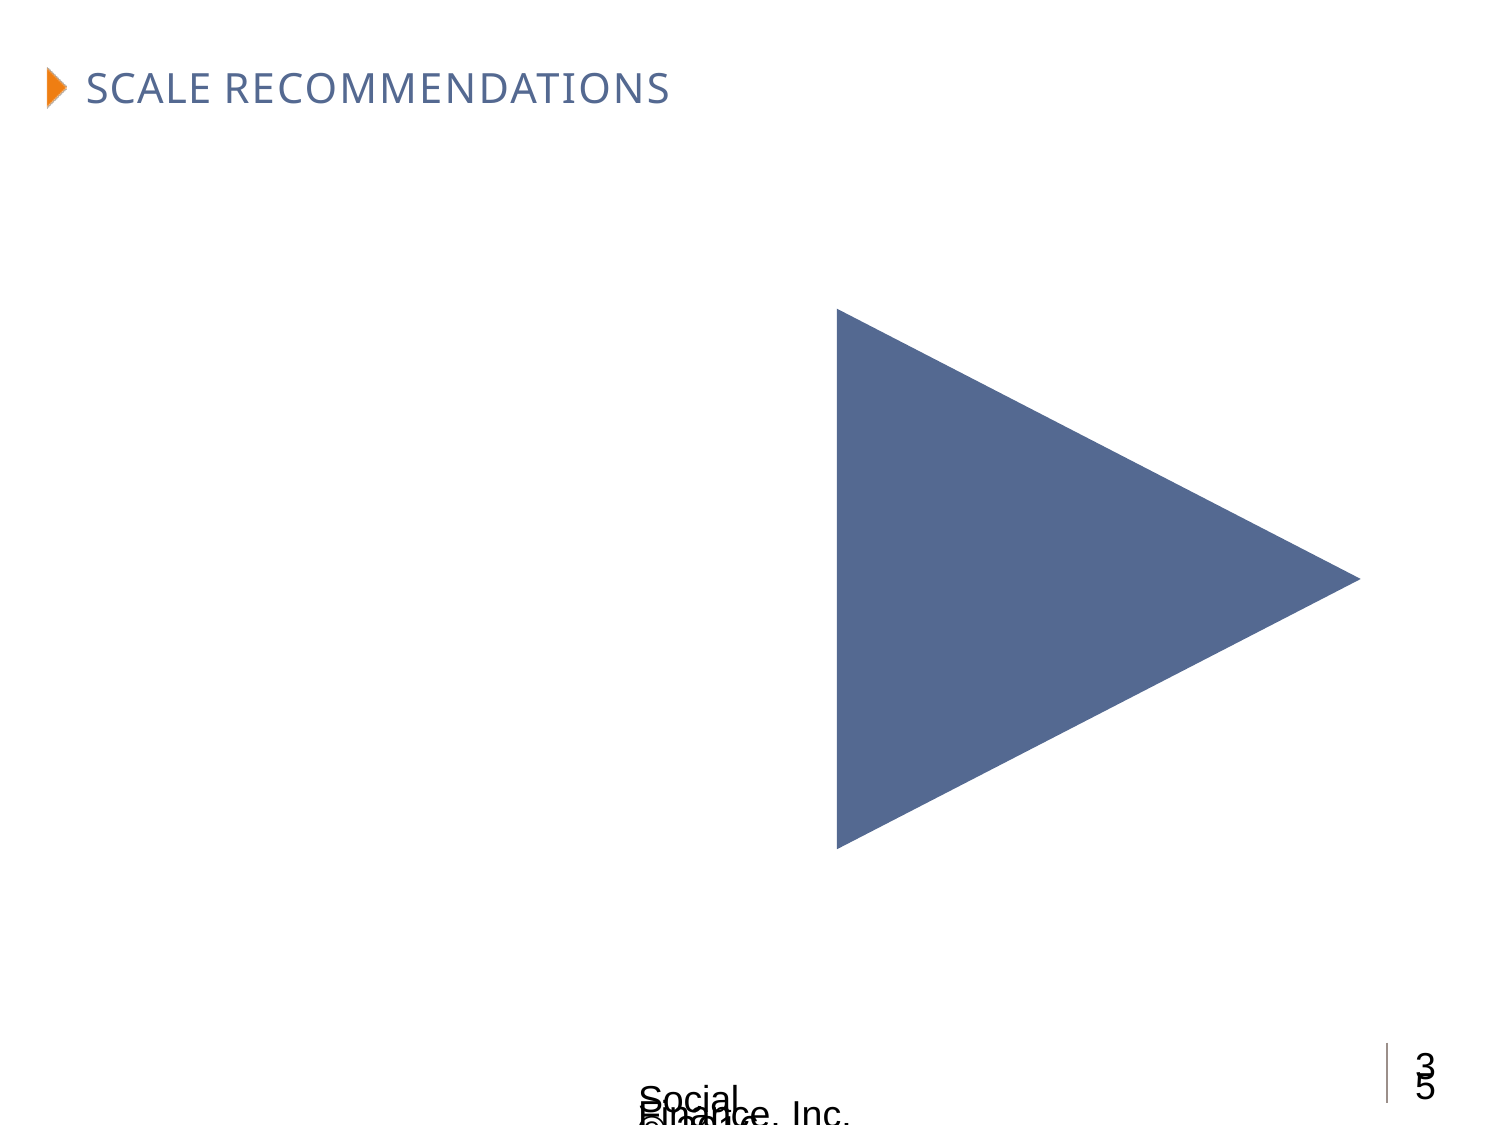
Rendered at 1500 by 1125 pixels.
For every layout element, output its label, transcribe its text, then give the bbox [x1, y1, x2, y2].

footer Social Finance, Inc. © 2016 Confidential [636, 1105, 863, 1125]
slide_number 35 [1411, 1059, 1448, 1125]
picture [46, 67, 52, 109]
title SCALE RECOMMENDATIONS [52, 36, 1448, 250]
